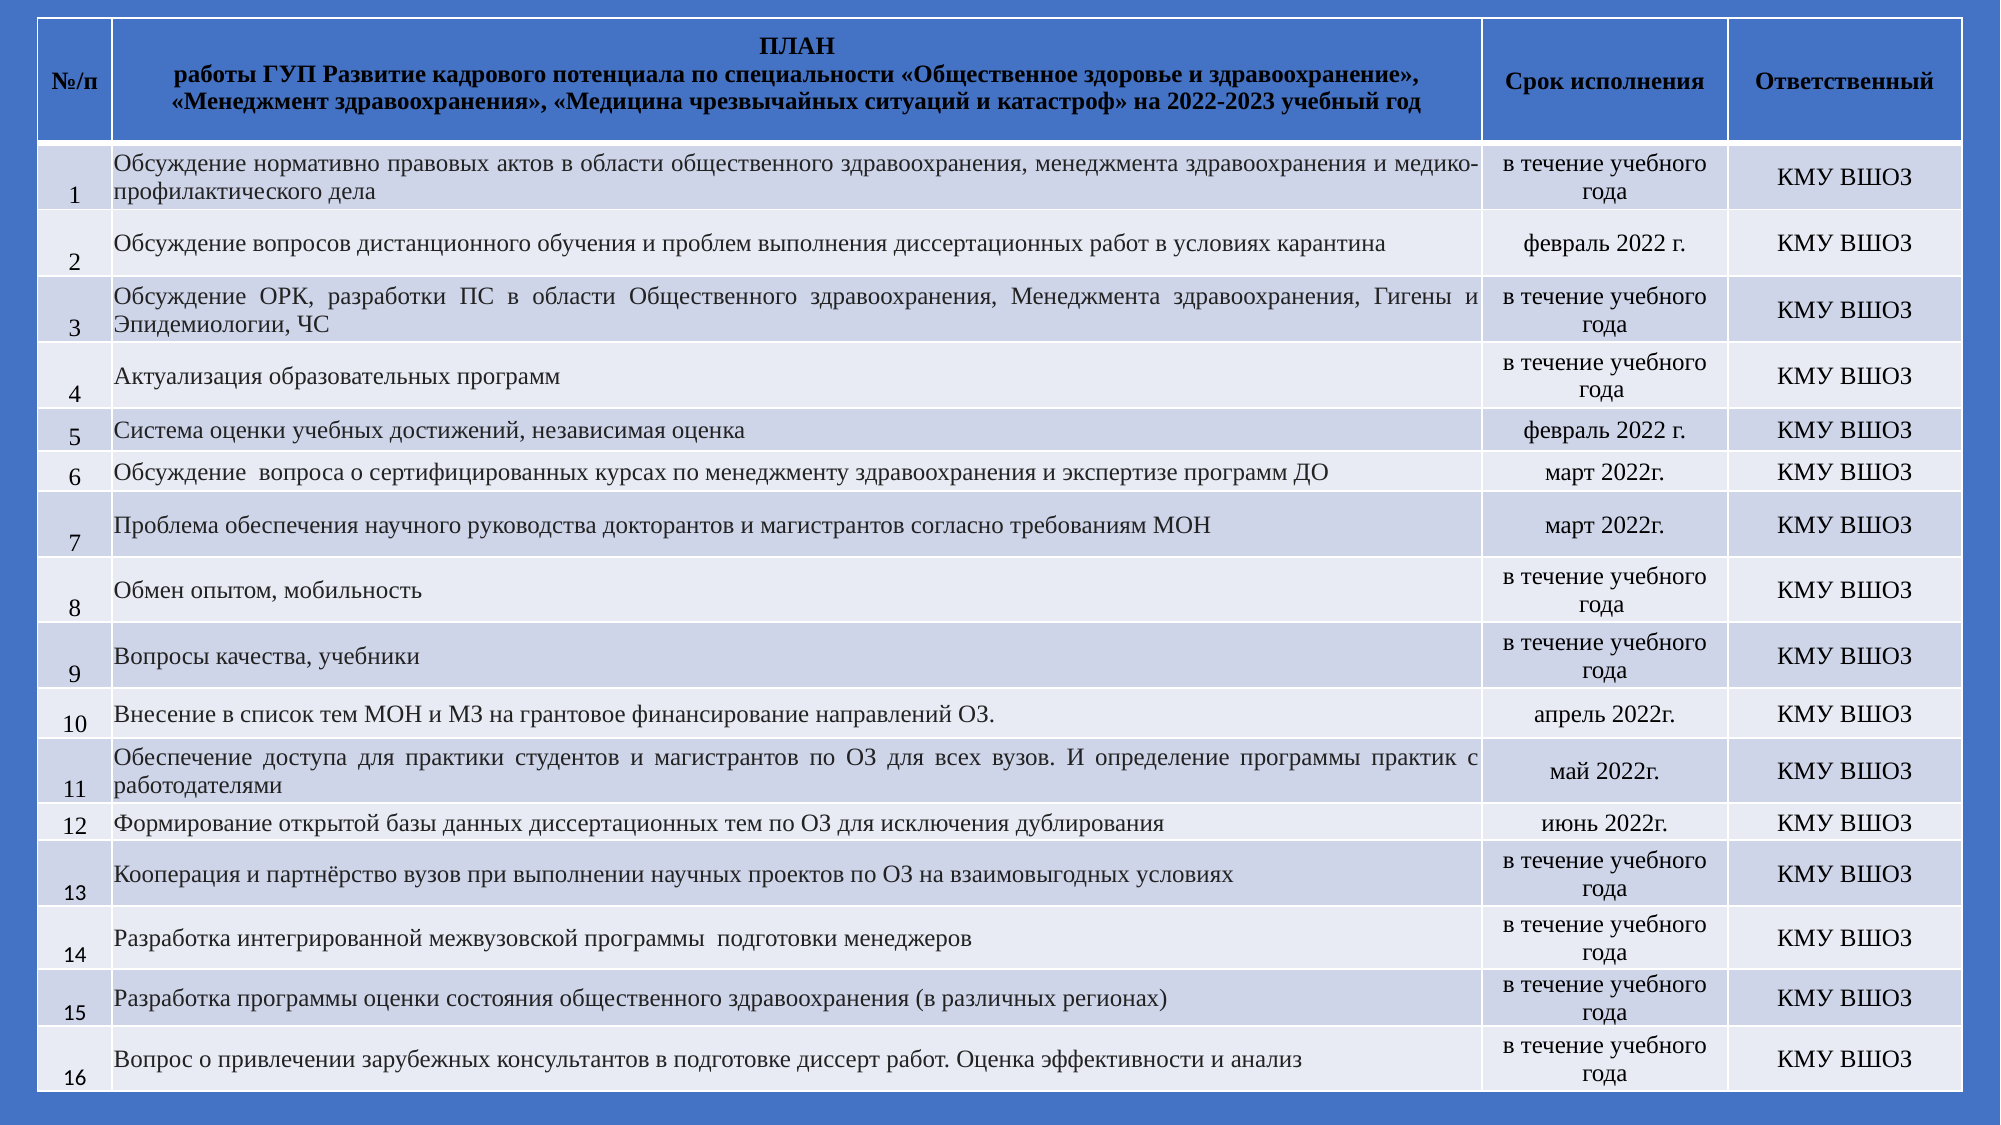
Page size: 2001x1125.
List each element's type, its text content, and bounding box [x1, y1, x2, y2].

table_cell в течение учебного года [1483, 343, 1727, 407]
table_cell Обсуждение вопросов дистанционного обучения и проблем выполнения диссертационных работ в условиях карантина [113, 210, 1481, 275]
table_cell в течение учебного года [1483, 558, 1727, 621]
table_cell февраль 2022 г. [1483, 210, 1727, 275]
table_cell апрель 2022г. [1483, 689, 1727, 737]
table_cell КМУ ВШОЗ [1729, 558, 1961, 621]
table_cell КМУ ВШОЗ [1729, 409, 1961, 450]
table_cell март 2022г. [1483, 452, 1727, 490]
table_header Ответственный [1729, 19, 1961, 140]
table_cell КМУ ВШОЗ [1729, 343, 1961, 407]
table_cell КМУ ВШОЗ [1729, 146, 1961, 209]
table_cell 11 [38, 739, 111, 802]
table_cell Обсуждение вопроса о сертифицированных курсах по менеджменту здравоохранения и экспертизе программ ДО [113, 452, 1481, 490]
table_cell 13 [38, 841, 111, 905]
table_cell Обсуждение нормативно правовых актов в области общественного здравоохранения, менеджмента здравоохранения и медико-профилактического дела [113, 146, 1481, 209]
table_cell 10 [38, 689, 111, 737]
table_cell КМУ ВШОЗ [1729, 804, 1961, 839]
table_cell КМУ ВШОЗ [1729, 1027, 1961, 1090]
table_cell в течение учебного года [1483, 970, 1727, 1025]
table_cell КМУ ВШОЗ [1729, 452, 1961, 490]
table_cell в течение учебного года [1483, 146, 1727, 209]
table_cell 16 [38, 1027, 111, 1090]
table_cell Вопросы качества, учебники [113, 623, 1481, 687]
table_cell 5 [38, 409, 111, 450]
table_cell в течение учебного года [1483, 841, 1727, 905]
table_cell 15 [38, 970, 111, 1025]
table_cell КМУ ВШОЗ [1729, 970, 1961, 1025]
table_cell Кооперация и партнёрство вузов при выполнении научных проектов по ОЗ на взаимовыгодных условиях [113, 841, 1481, 905]
table_cell КМУ ВШОЗ [1729, 739, 1961, 802]
table_cell 1 [38, 146, 111, 209]
table_cell 8 [38, 558, 111, 621]
table_cell в течение учебного года [1483, 907, 1727, 968]
table_cell 7 [38, 492, 111, 556]
table_cell КМУ ВШОЗ [1729, 492, 1961, 556]
table_cell 2 [38, 210, 111, 275]
table_cell Разработка программы оценки состояния общественного здравоохранения (в различных регионах) [113, 970, 1481, 1025]
table_cell в течение учебного года [1483, 1027, 1727, 1090]
table_cell март 2022г. [1483, 492, 1727, 556]
table_cell Внесение в список тем МОН и МЗ на грантовое финансирование направлений ОЗ. [113, 689, 1481, 737]
table_cell Вопрос о привлечении зарубежных консультантов в подготовке диссерт работ. Оценка эффективности и анализ [113, 1027, 1481, 1090]
table_cell 4 [38, 343, 111, 407]
table_cell Обсуждение ОРК, разработки ПС в области Общественного здравоохранения, Менеджмента здравоохранения, Гигены и Эпидемиологии, ЧС [113, 277, 1481, 341]
table_cell 9 [38, 623, 111, 687]
table_header Срок исполнения [1483, 19, 1727, 140]
table_cell 3 [38, 277, 111, 341]
table_cell КМУ ВШОЗ [1729, 907, 1961, 968]
table_header ПЛАН работы ГУП Развитие кадрового потенциала по специальности «Общественное здоровье и здравоохранение», «Менеджмент здравоохранения», «Медицина чрезвычайных ситуаций и катастроф» на 2022-2023 учебный год [113, 19, 1481, 140]
table_cell КМУ ВШОЗ [1729, 277, 1961, 341]
table_cell Проблема обеспечения научного руководства докторантов и магистрантов согласно требованиям МОН [113, 492, 1481, 556]
table_cell КМУ ВШОЗ [1729, 210, 1961, 275]
table_cell Актуализация образовательных программ [113, 343, 1481, 407]
table_cell Обмен опытом, мобильность [113, 558, 1481, 621]
table_cell Система оценки учебных достижений, независимая оценка [113, 409, 1481, 450]
table_cell в течение учебного года [1483, 623, 1727, 687]
table_header №/п [38, 19, 111, 140]
table_cell 14 [38, 907, 111, 968]
table_cell Обеспечение доступа для практики студентов и магистрантов по ОЗ для всех вузов. И определение программы практик с работодателями [113, 739, 1481, 802]
table_cell КМУ ВШОЗ [1729, 841, 1961, 905]
table_cell в течение учебного года [1483, 277, 1727, 341]
table_cell 6 [38, 452, 111, 490]
table_cell июнь 2022г. [1483, 804, 1727, 839]
table_cell Разработка интегрированной межвузовской программы подготовки менеджеров [113, 907, 1481, 968]
table_cell февраль 2022 г. [1483, 409, 1727, 450]
table_cell КМУ ВШОЗ [1729, 689, 1961, 737]
table_cell май 2022г. [1483, 739, 1727, 802]
table_cell Формирование открытой базы данных диссертационных тем по ОЗ для исключения дублирования [113, 804, 1481, 839]
table_cell КМУ ВШОЗ [1729, 623, 1961, 687]
table_cell 12 [38, 804, 111, 839]
